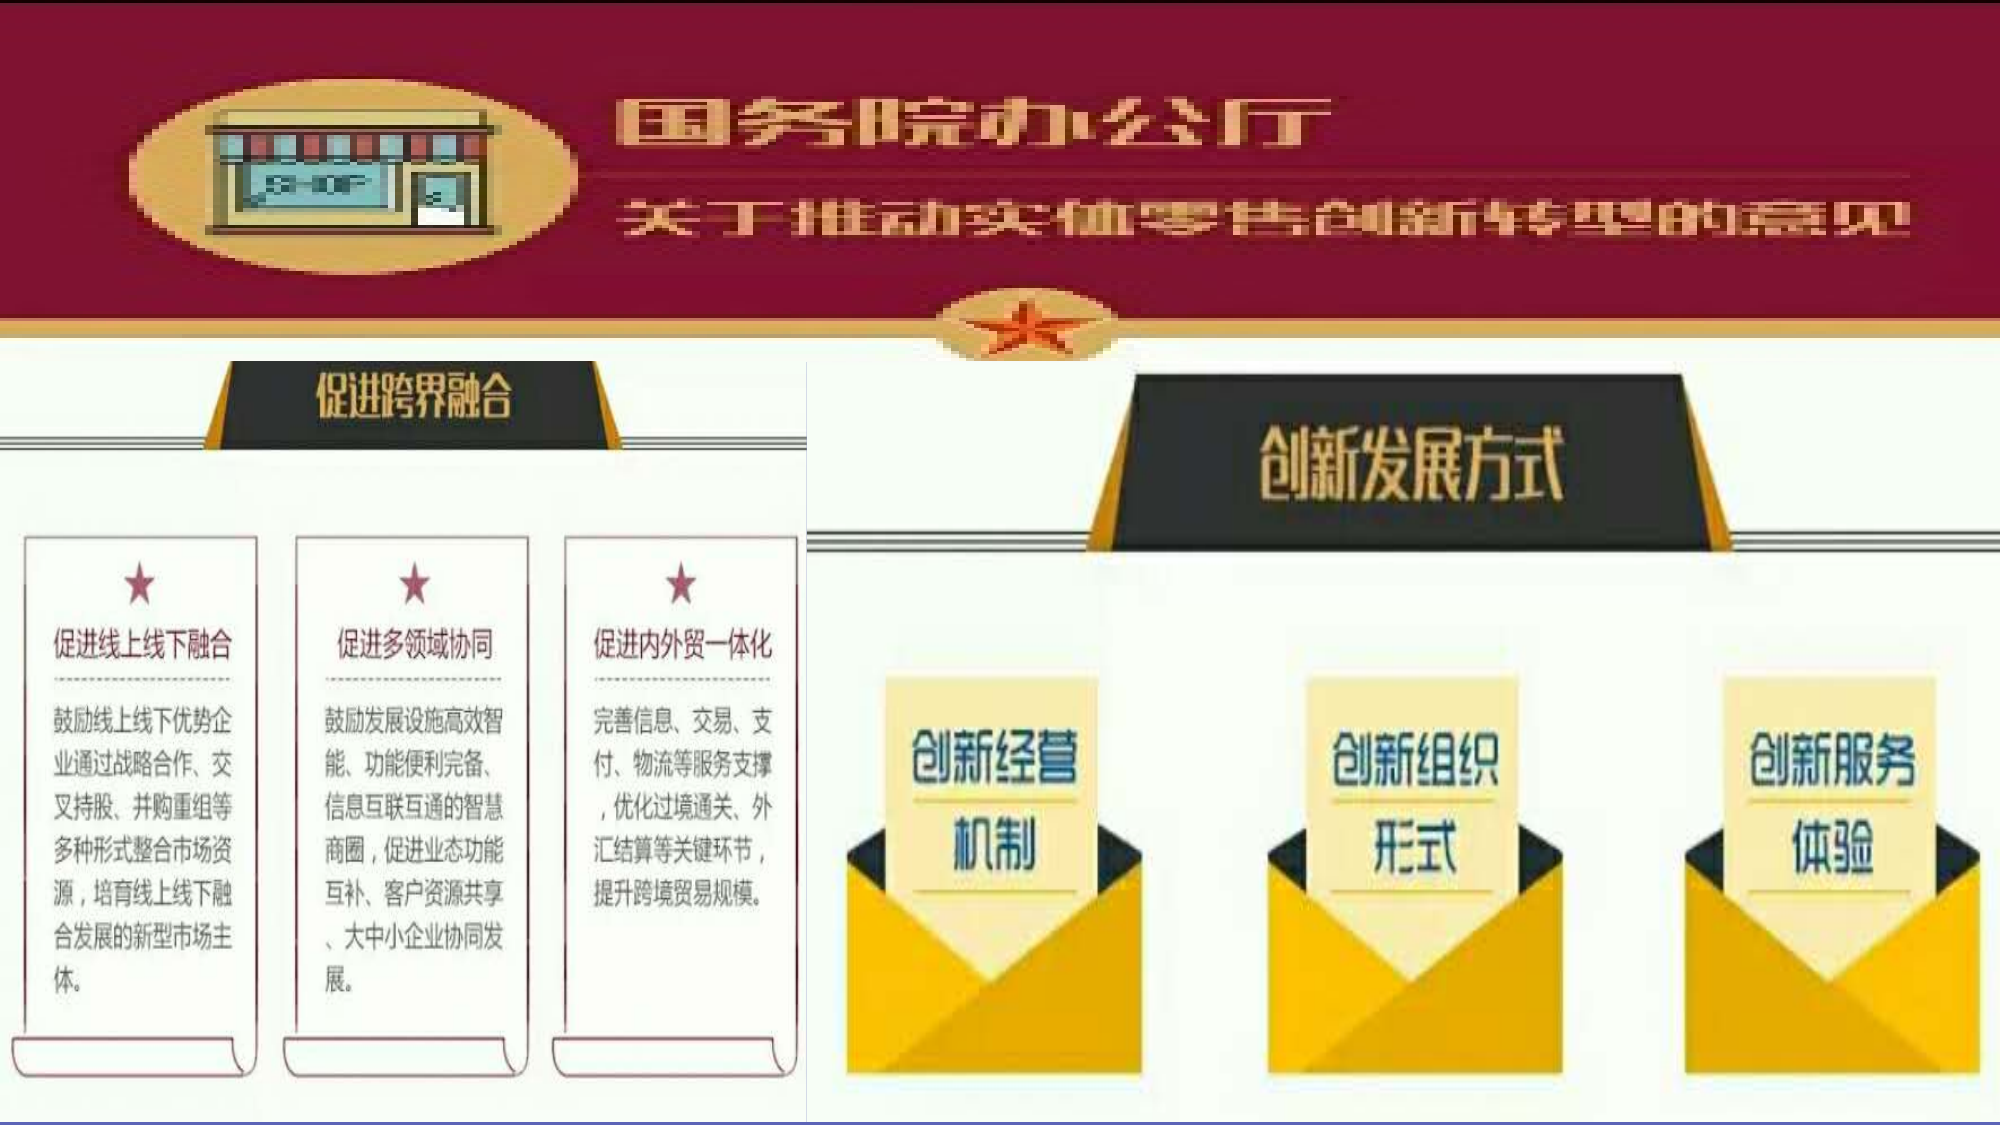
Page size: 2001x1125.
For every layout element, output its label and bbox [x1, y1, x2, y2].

list [0, 0, 2000, 361]
picture [0, 361, 2000, 1122]
